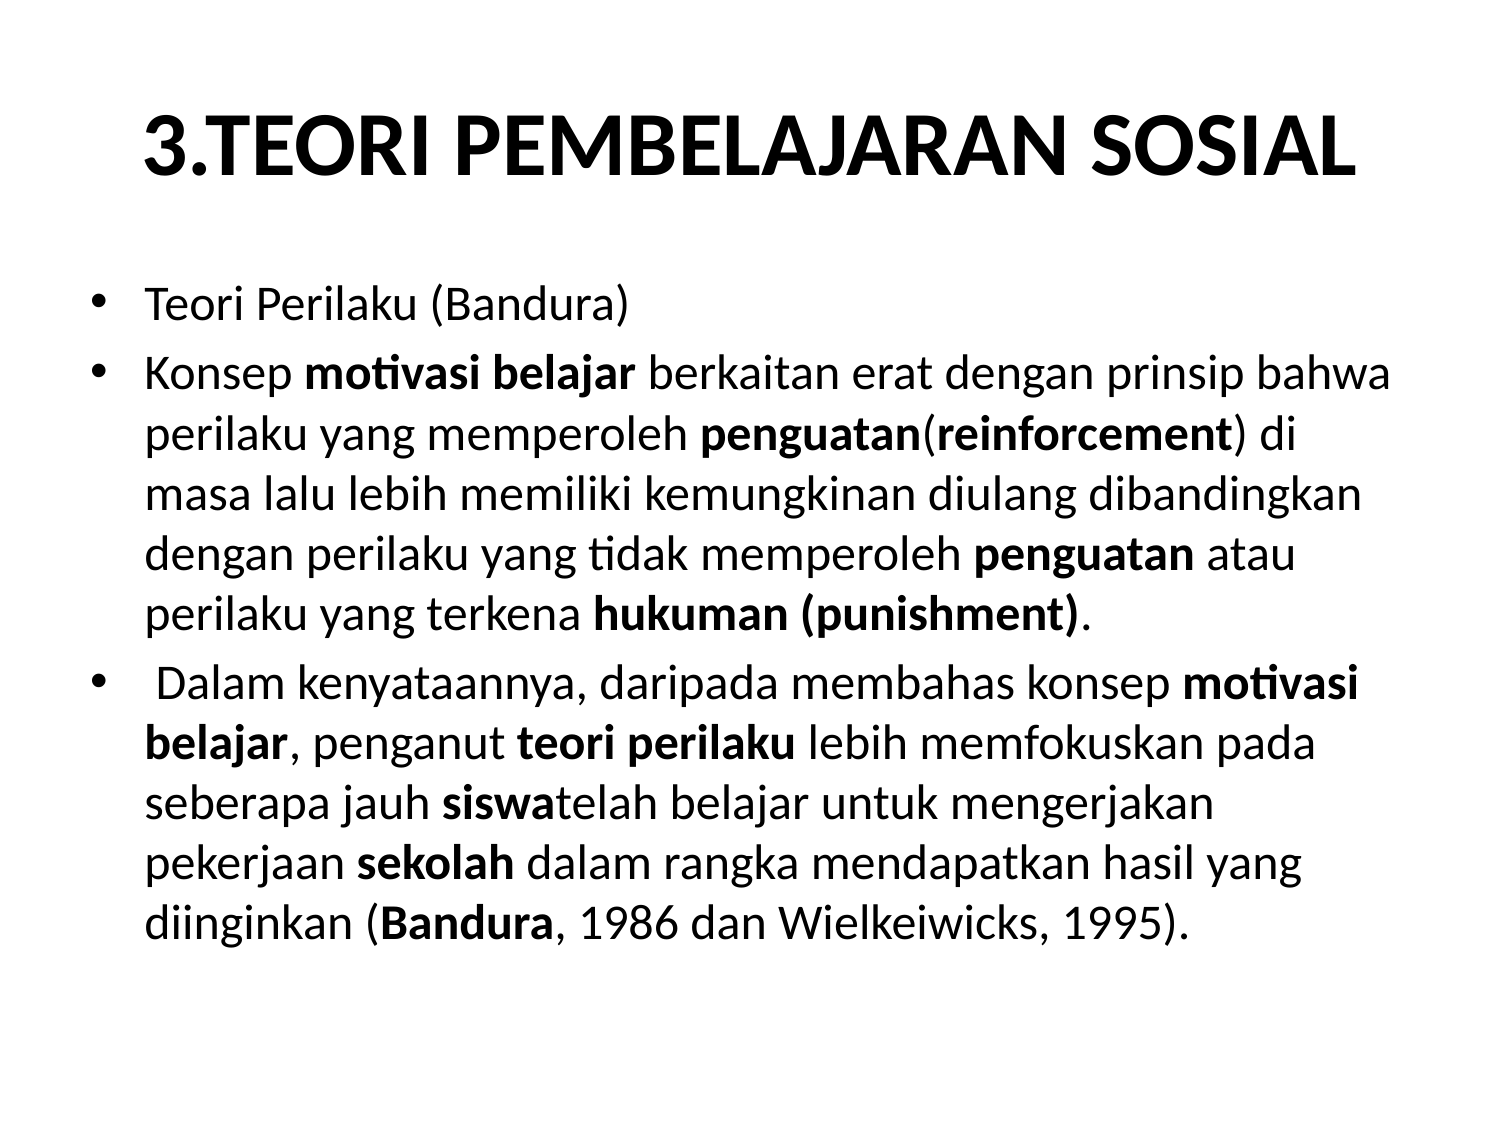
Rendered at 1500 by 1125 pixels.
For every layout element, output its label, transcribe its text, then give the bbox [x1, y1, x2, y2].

list Teori Perilaku (Bandura) Konsep motivasi belajar berkaitan erat dengan prinsip bahwa perilaku yang memperoleh penguatan(reinforcement) di masa lalu lebih memiliki kemungkinan diulang dibandingkan dengan perilaku yang tidak memperoleh penguatan atau perilaku yang terkena hukuman (punishment). Dalam kenyataannya, daripada membahas konsep motivasi belajar, penganut teori perilaku lebih memfokuskan pada seberapa jauh siswatelah belajar untuk mengerjakan pekerjaan sekolah dalam rangka mendapatkan hasil yang diinginkan (Bandura, 1986 dan Wielkeiwicks, 1995). [75, 262, 1425, 1005]
title 3.TEORI PEMBELAJARAN SOSIAL [75, 45, 1425, 233]
